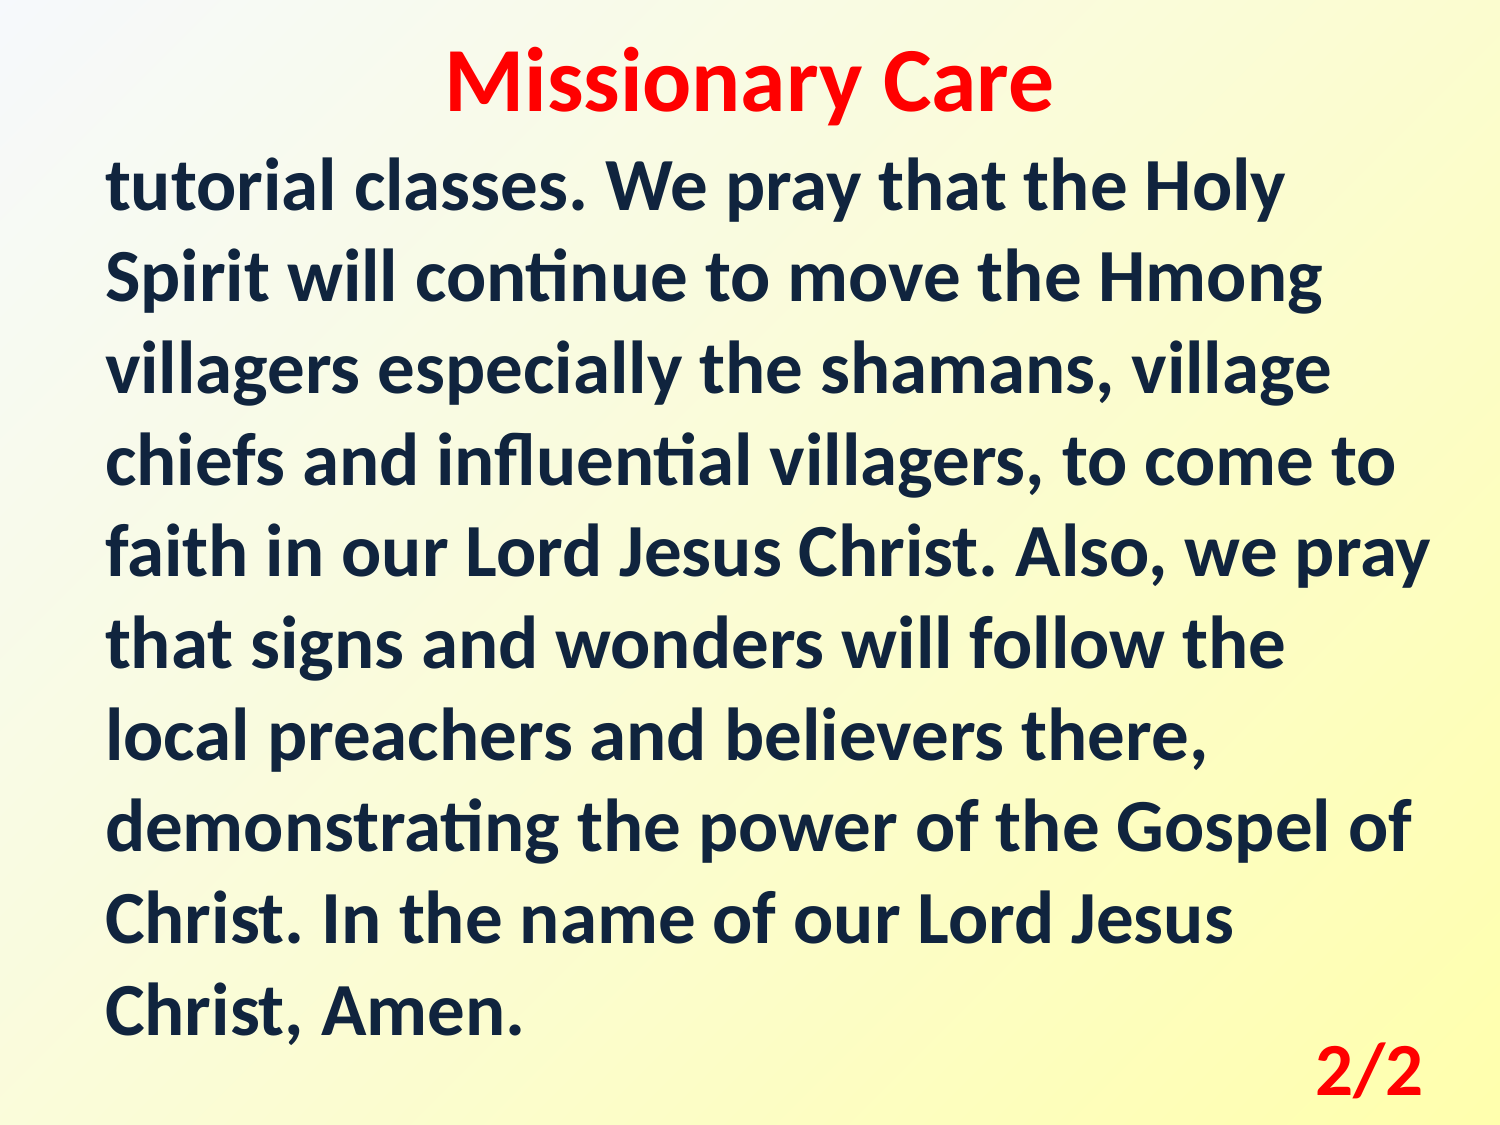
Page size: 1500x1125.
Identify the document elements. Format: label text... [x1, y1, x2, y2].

text_box Missionary Care [0, 34, 1500, 116]
text_box 2/2 [1300, 1012, 1474, 1118]
list tutorial classes. We pray that the Holy Spirit will continue to move the Hmong villagers especially the shamans, village chiefs and influential villagers, to come to faith in our Lord Jesus Christ. Also, we pray that signs and wonders will follow the local preachers and believers there, demonstrating the power of the Gospel of Christ. In the name of our Lord Jesus Christ, Amen. [89, 126, 1457, 1053]
